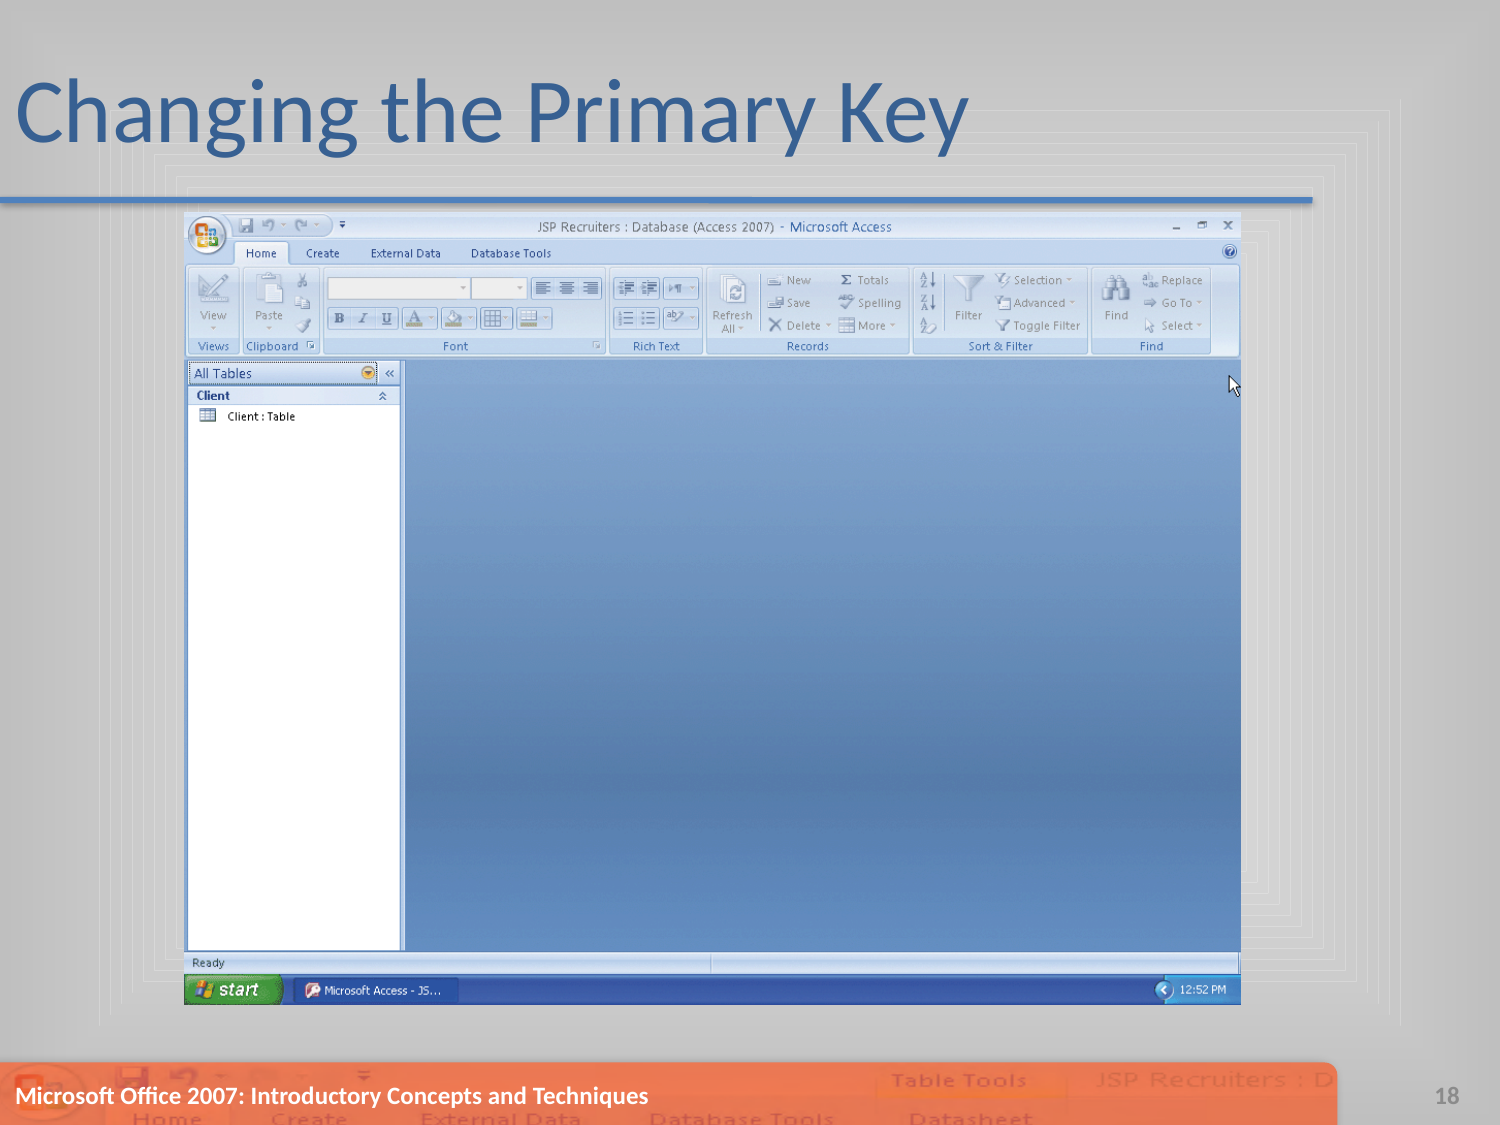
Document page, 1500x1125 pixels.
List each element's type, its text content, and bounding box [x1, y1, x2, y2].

slide_number 18 [1412, 1065, 1475, 1125]
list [183, 212, 1241, 1006]
title Changing the Primary Key [0, 12, 1425, 200]
footer Microsoft Office 2007: Introductory Concepts and Techniques [0, 1065, 1300, 1125]
picture [0, 1062, 1338, 1125]
